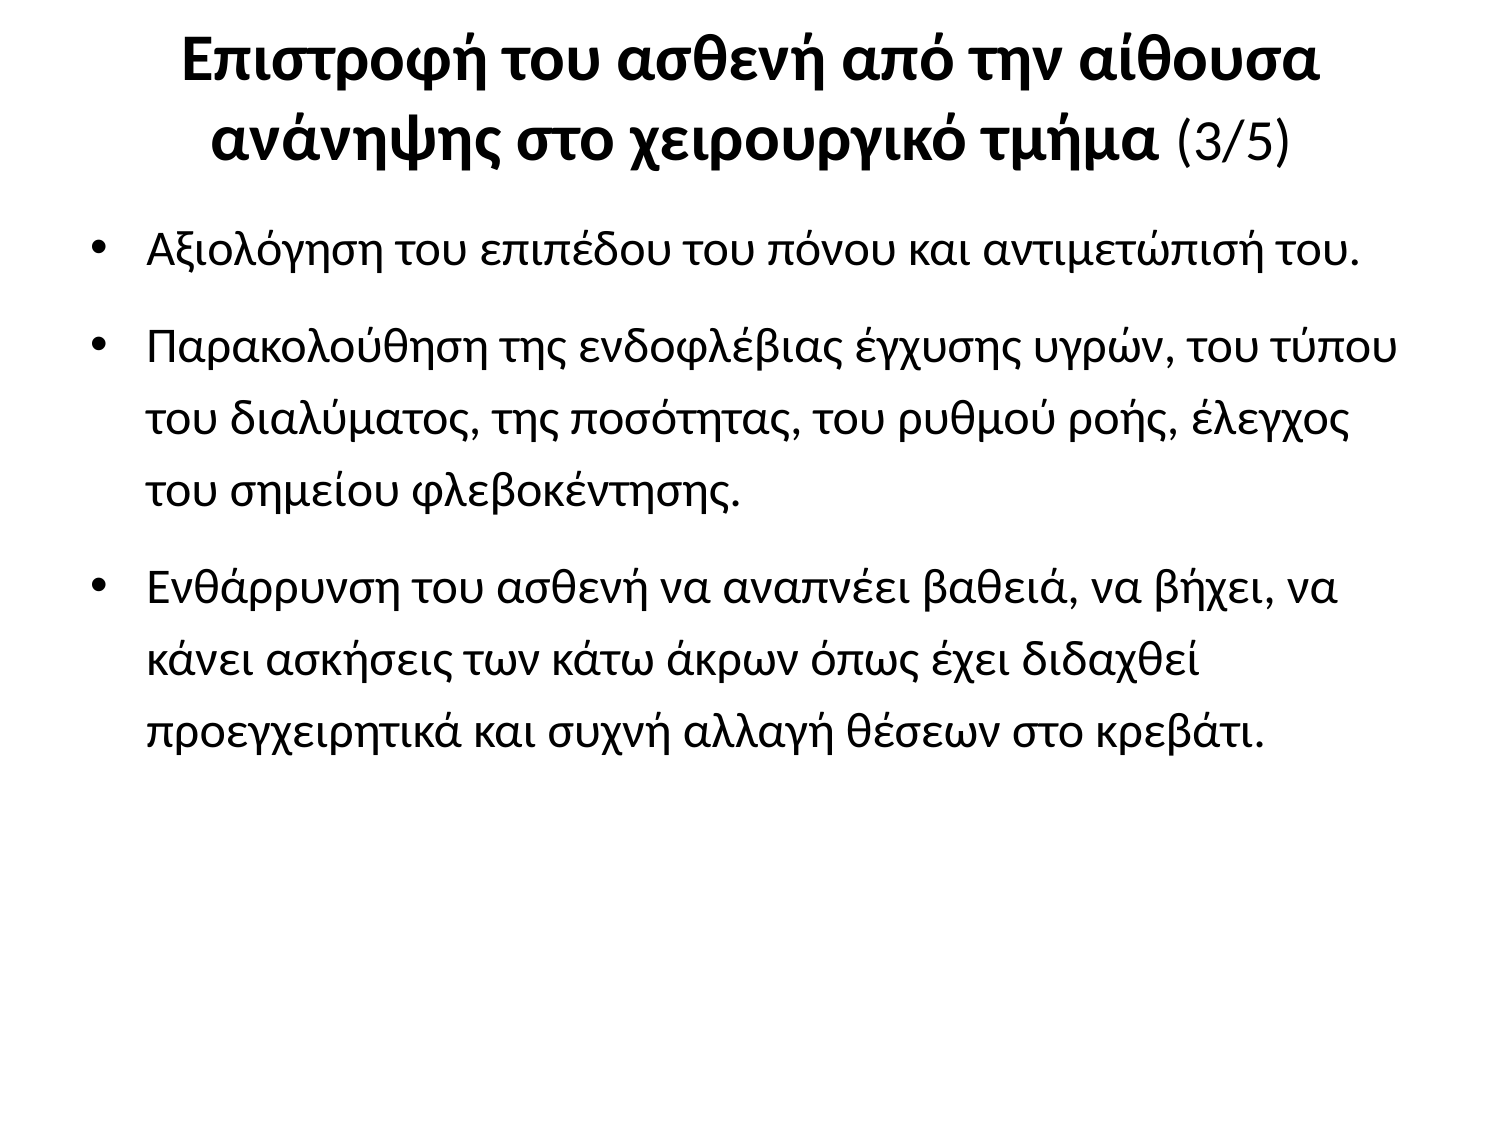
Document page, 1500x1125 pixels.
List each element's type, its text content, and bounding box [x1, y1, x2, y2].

title Επιστροφή του ασθενή από την αίθουσα ανάνηψης στο χειρουργικό τμήμα (3/5) [76, 19, 1427, 169]
list Αξιολόγηση του επιπέδου του πόνου και αντιμετώπισή του. Παρακολούθηση της ενδοφλέβιας έγχυσης υγρών, του τύπου του διαλύματος, της ποσότητας, του ρυθμού ροής, έλεγχος του σημείου φλεβοκέντησης. Ενθάρρυνση του ασθενή να αναπνέει βαθειά, να βήχει, να κάνει ασκήσεις των κάτω άκρων όπως έχει διδαχθεί προεγχειρητικά και συχνή αλλαγή θέσεων στο κρεβάτι. [75, 196, 1425, 1083]
